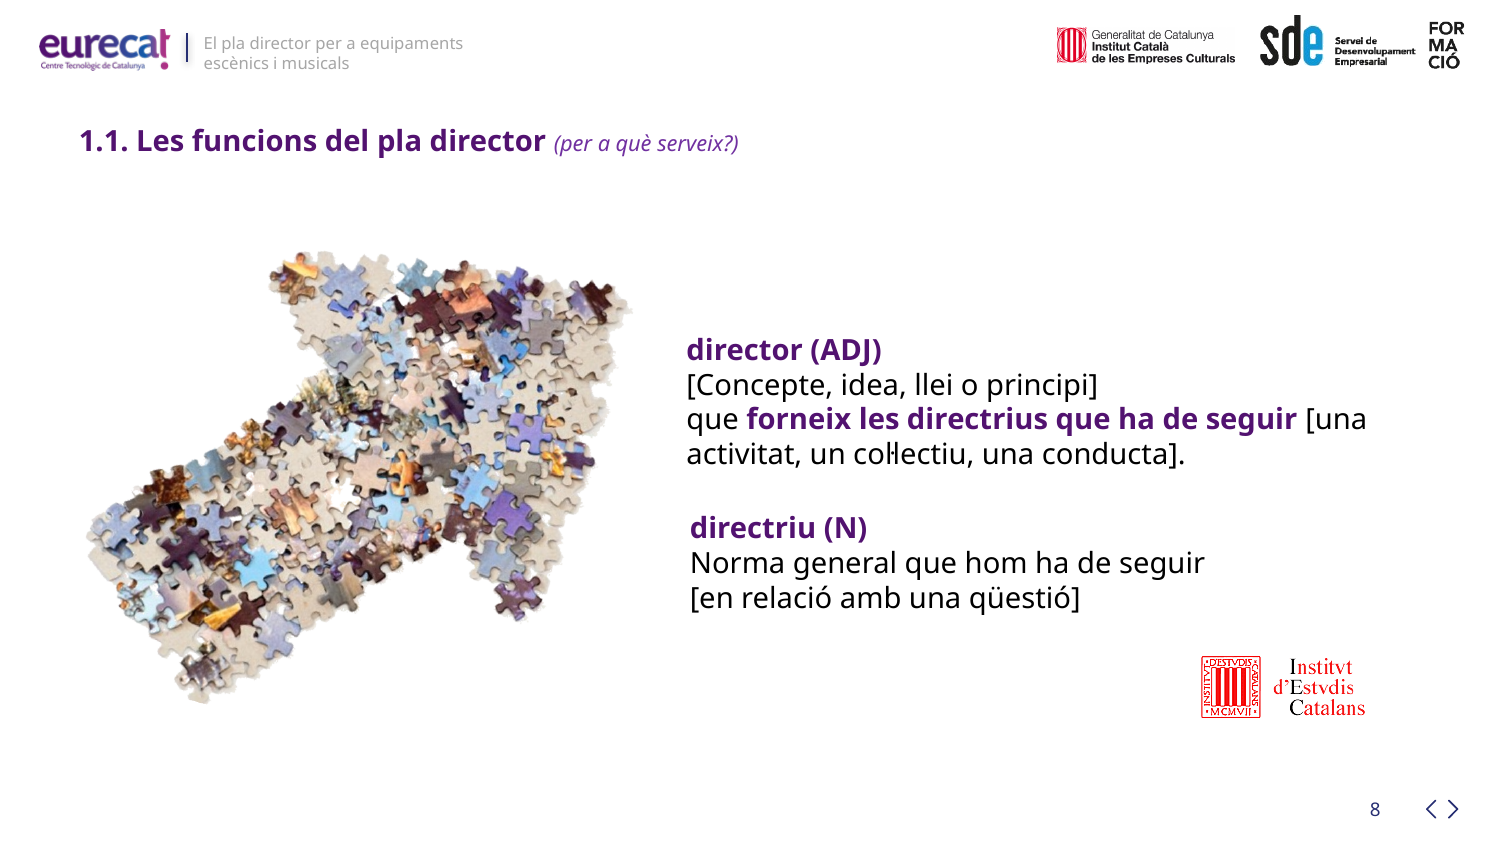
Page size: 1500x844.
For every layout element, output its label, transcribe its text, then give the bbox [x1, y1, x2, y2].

picture [1056, 9, 1479, 77]
picture [1182, 645, 1378, 728]
text_box directriu (N) Norma general que hom ha de seguir [en relació amb una qüestió] [680, 502, 1336, 622]
text_box director (ADJ) [Concepte, idea, llei o principi] que forneix les directrius que ha de seguir [una activitat, un col·lectiu, una conducta]. [680, 323, 1447, 478]
text_box 1.1. Les funcions del pla director (per a què serveix?) [0, 115, 1049, 165]
picture [39, 29, 171, 71]
picture [3, 160, 727, 802]
